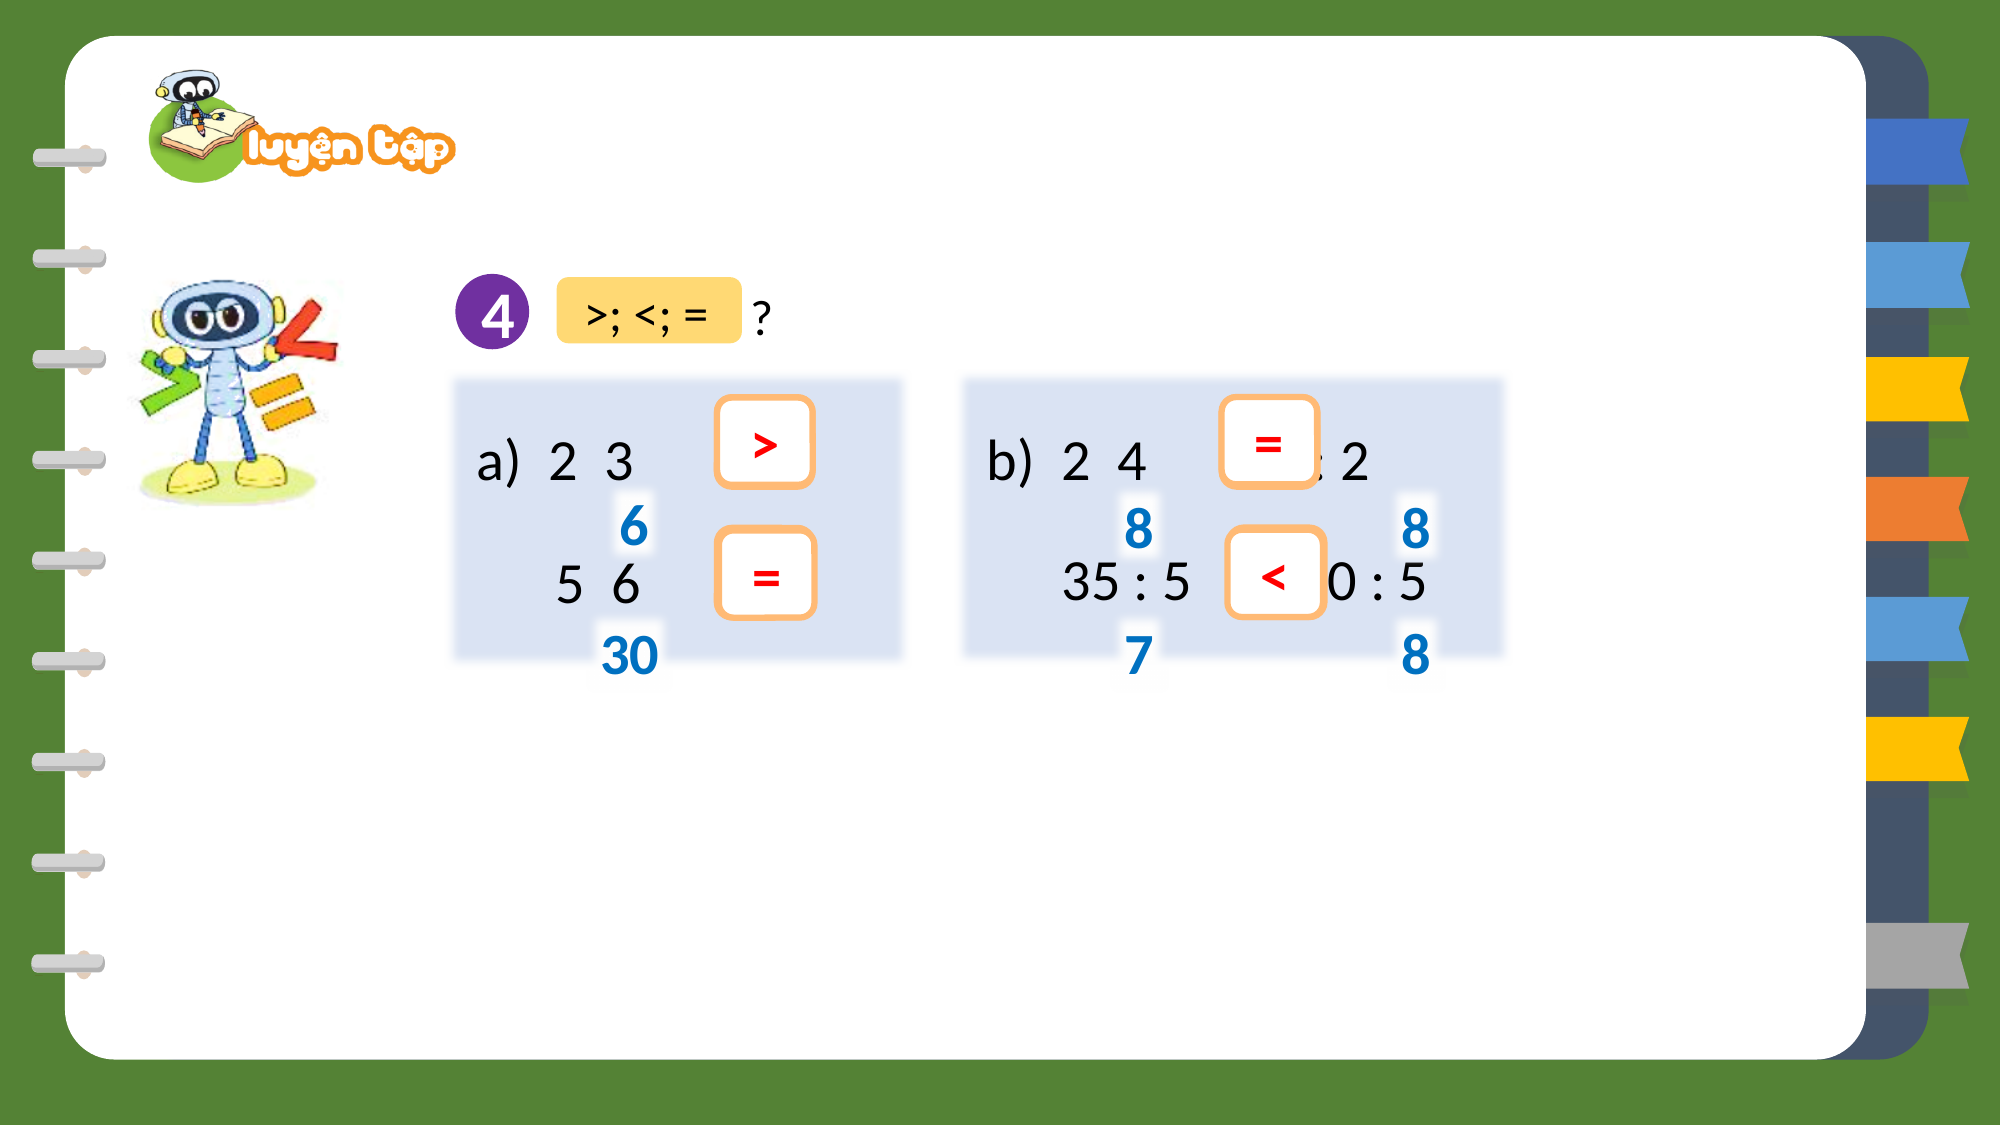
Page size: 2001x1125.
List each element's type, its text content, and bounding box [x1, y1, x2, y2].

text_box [444, 369, 911, 669]
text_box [954, 369, 1534, 666]
picture [119, 53, 487, 196]
text_box 30 [602, 669, 656, 676]
text_box 7 [1127, 666, 1152, 676]
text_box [557, 273, 802, 354]
picture [119, 234, 376, 561]
text_box 4 [455, 273, 530, 350]
text_box 8 [1404, 666, 1429, 676]
